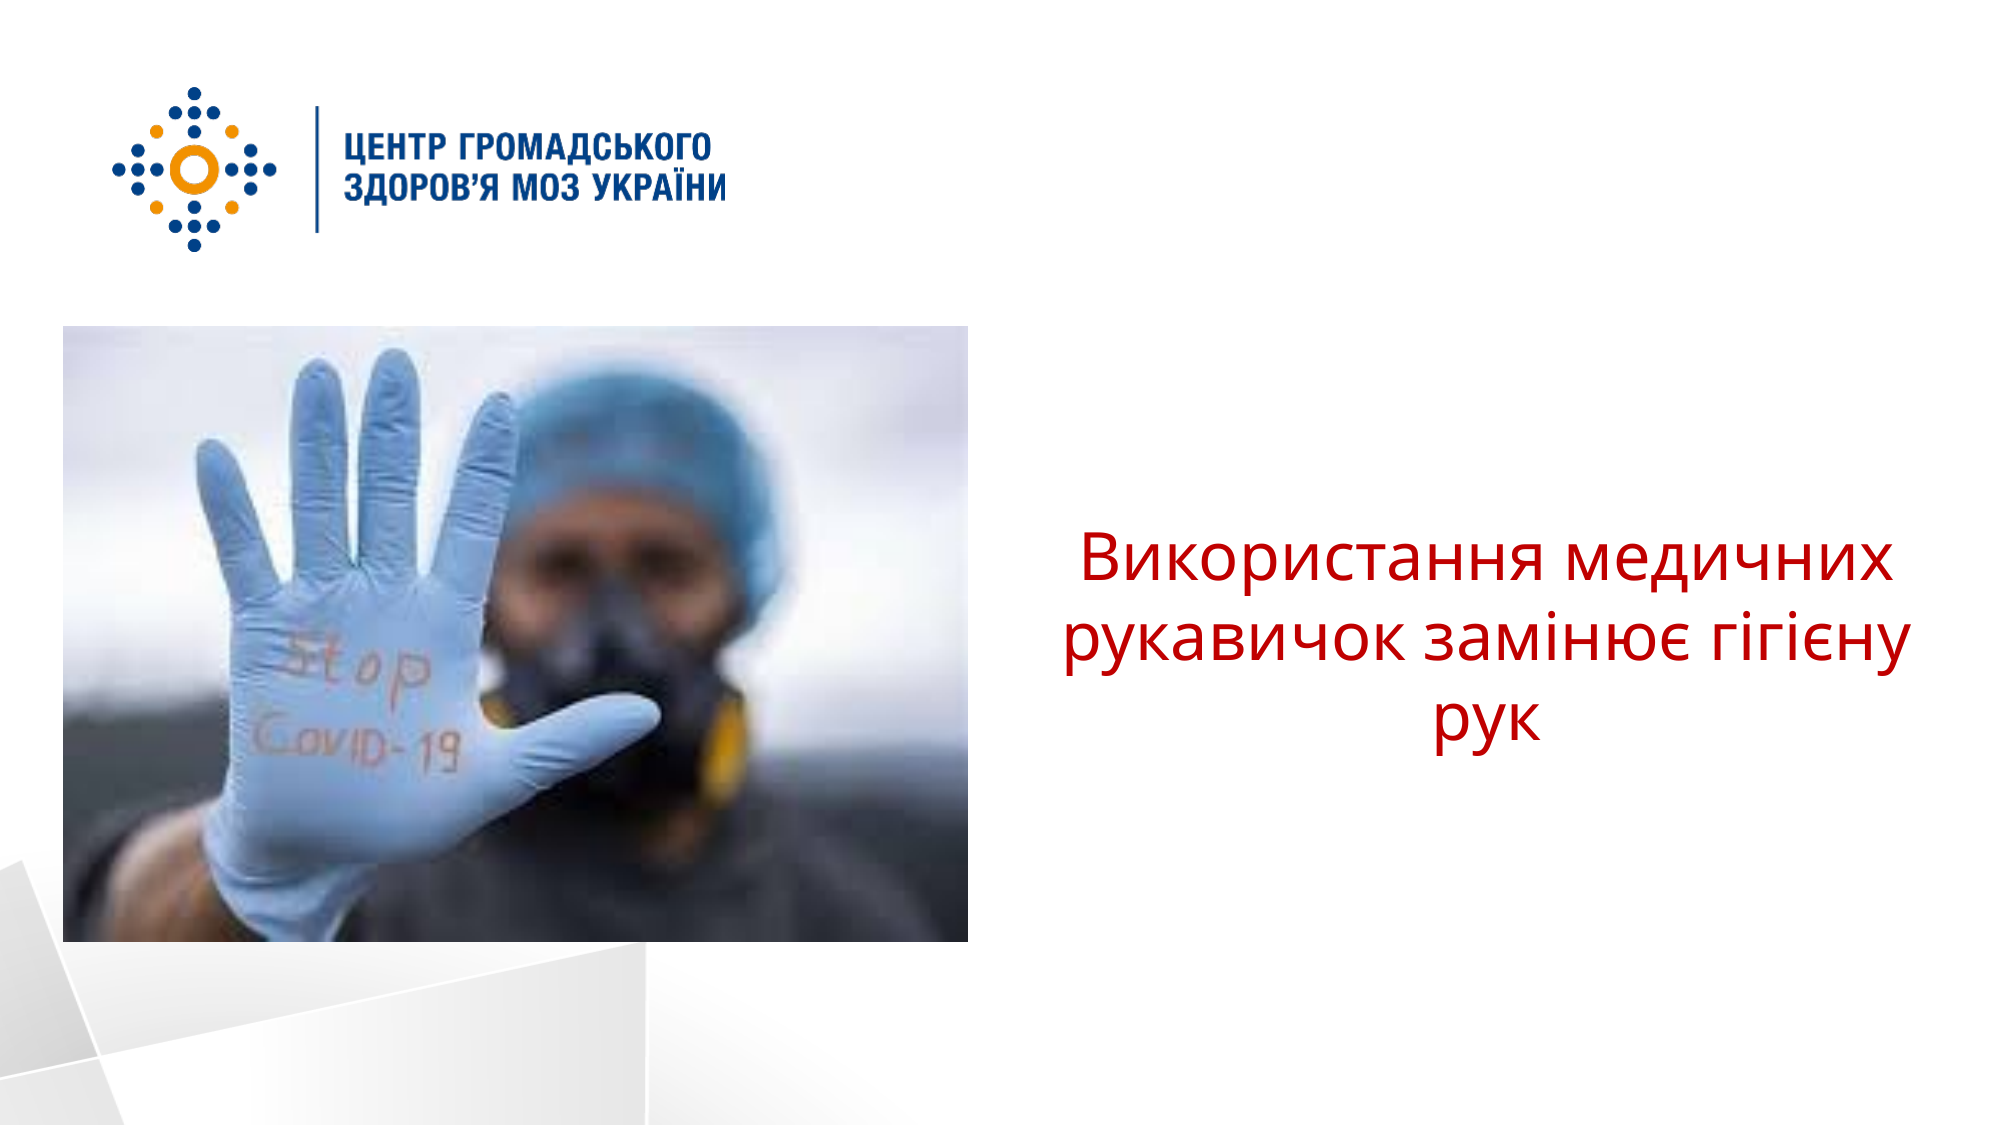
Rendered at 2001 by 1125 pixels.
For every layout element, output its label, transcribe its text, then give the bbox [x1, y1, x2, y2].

picture [0, 0, 2000, 1125]
title Використання медичних рукавичок замінює гігієну рук [986, 463, 1988, 805]
